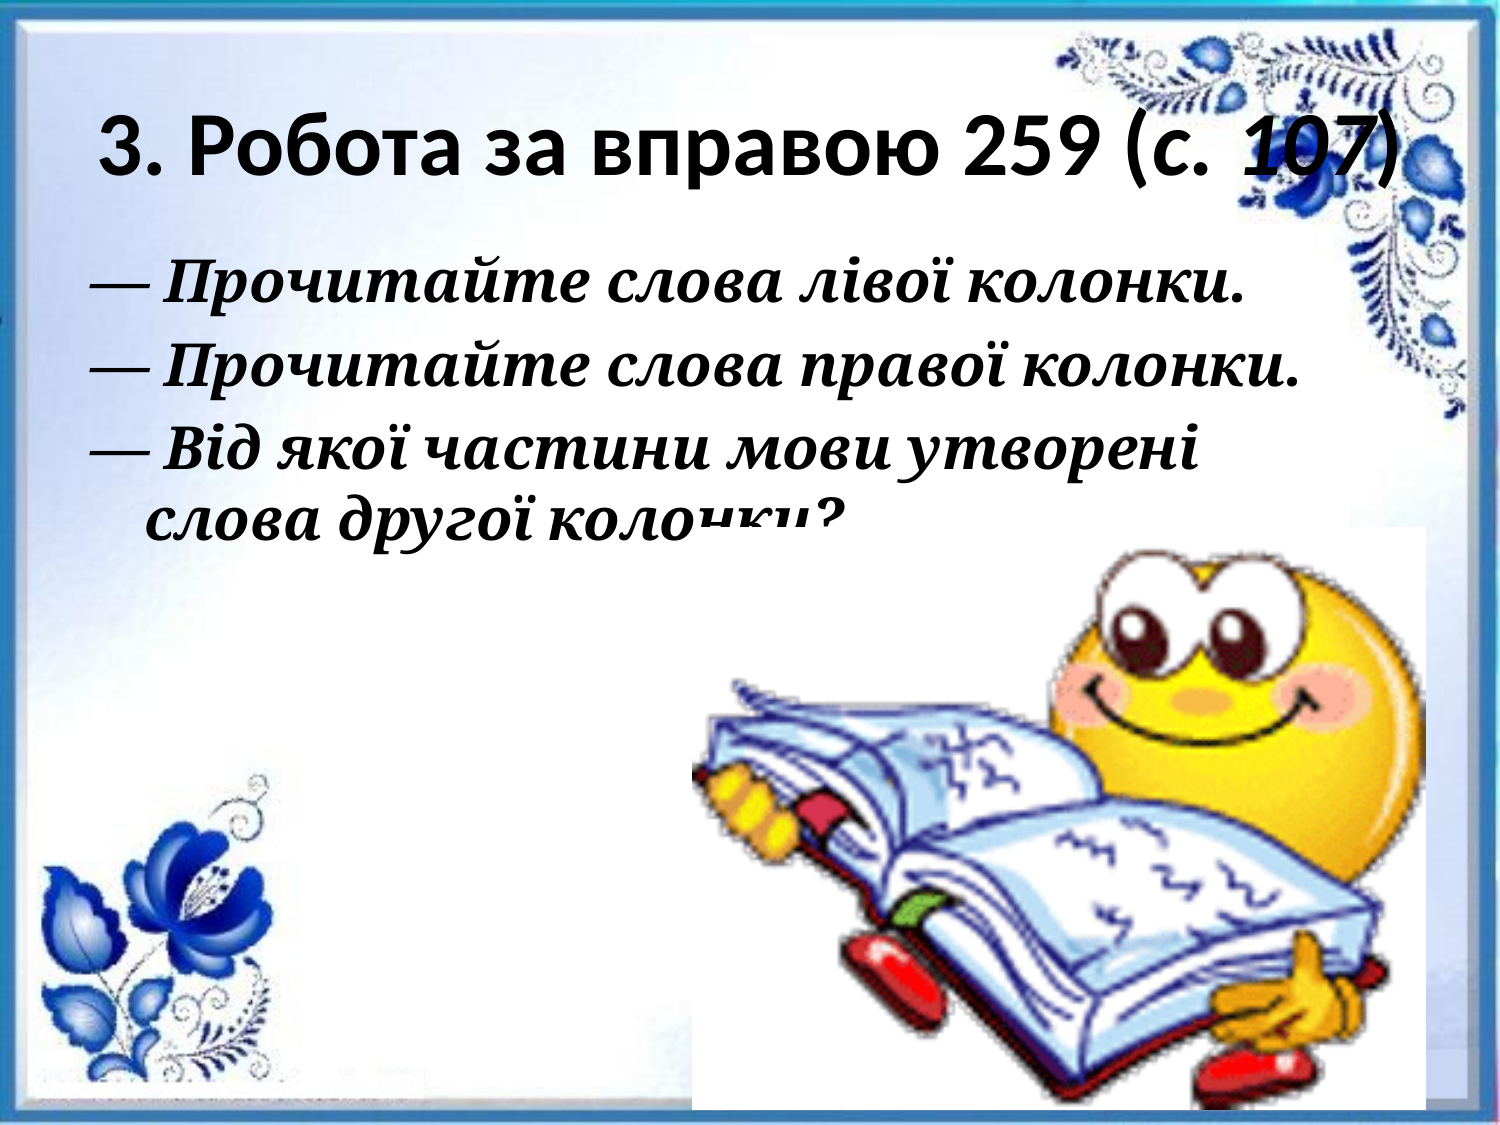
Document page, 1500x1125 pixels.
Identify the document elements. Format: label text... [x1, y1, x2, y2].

title 3. Робота за вправою 259 (с. 107) [75, 45, 1425, 233]
list — Прочитайте слова лівої колонки. — Прочитайте слова правої колонки. — Від якої частини мови утворені слова другої колонки? [75, 236, 1388, 726]
picture [0, 0, 1500, 1125]
